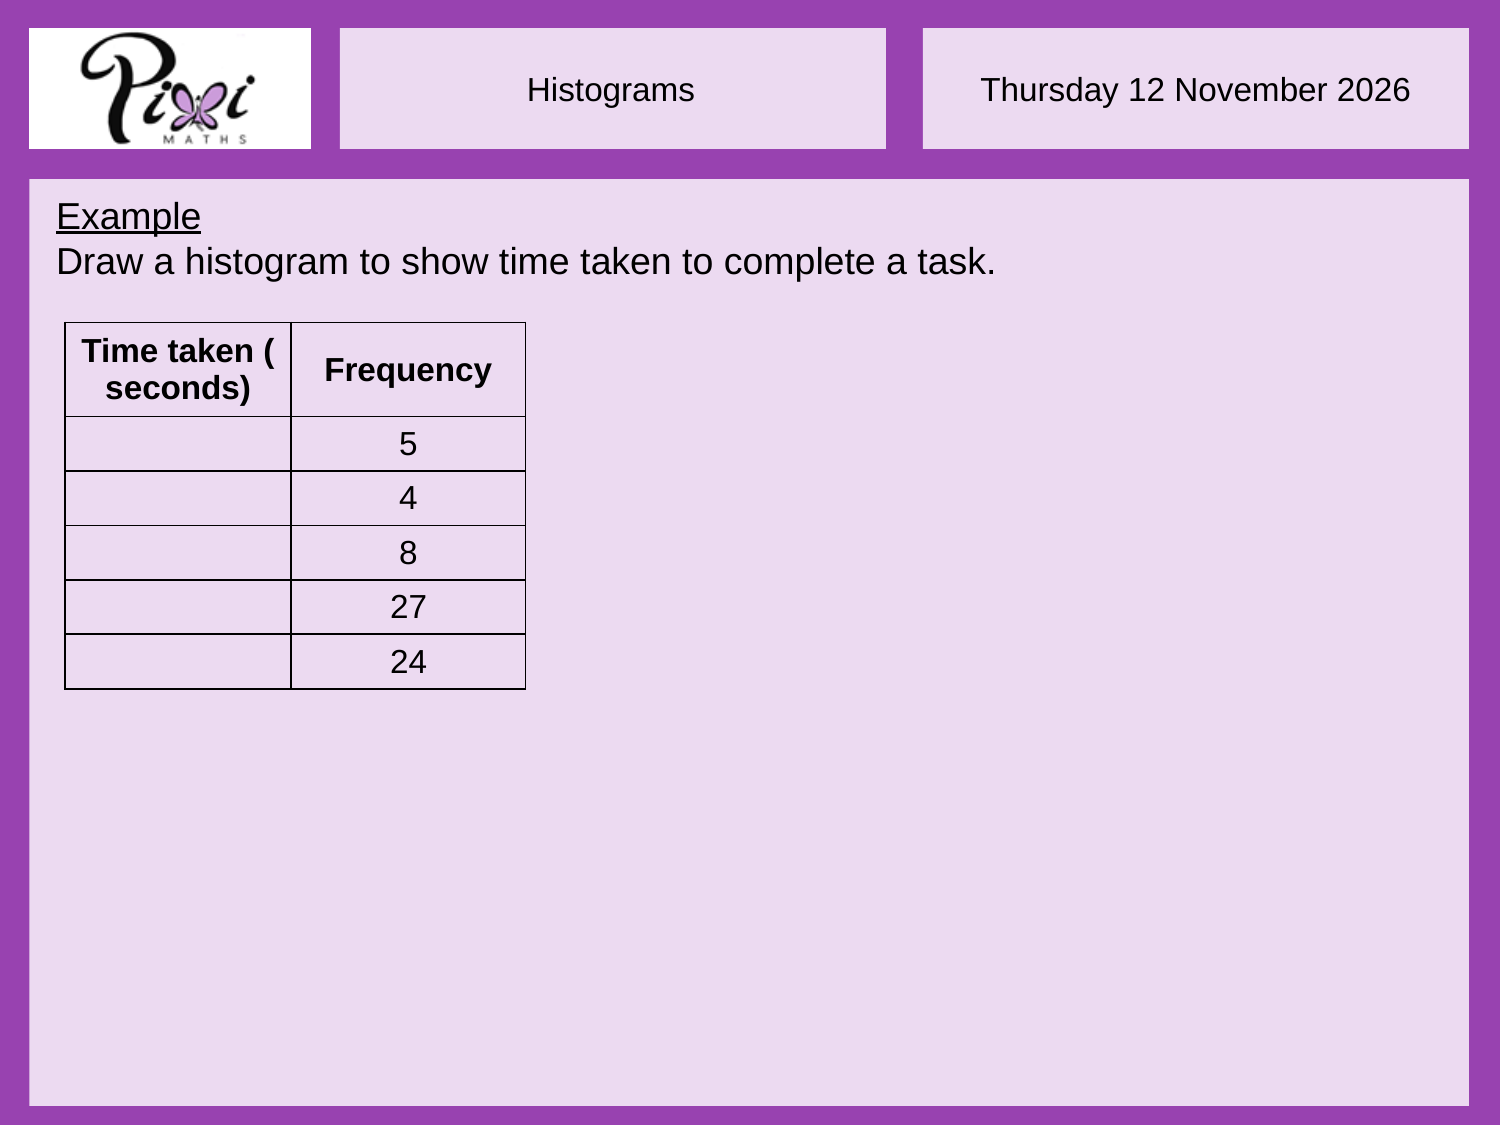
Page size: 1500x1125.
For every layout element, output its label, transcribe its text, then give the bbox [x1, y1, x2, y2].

text_box Example Draw a histogram to show time taken to complete a task. [41, 184, 1459, 290]
picture [0, 0, 1500, 1125]
